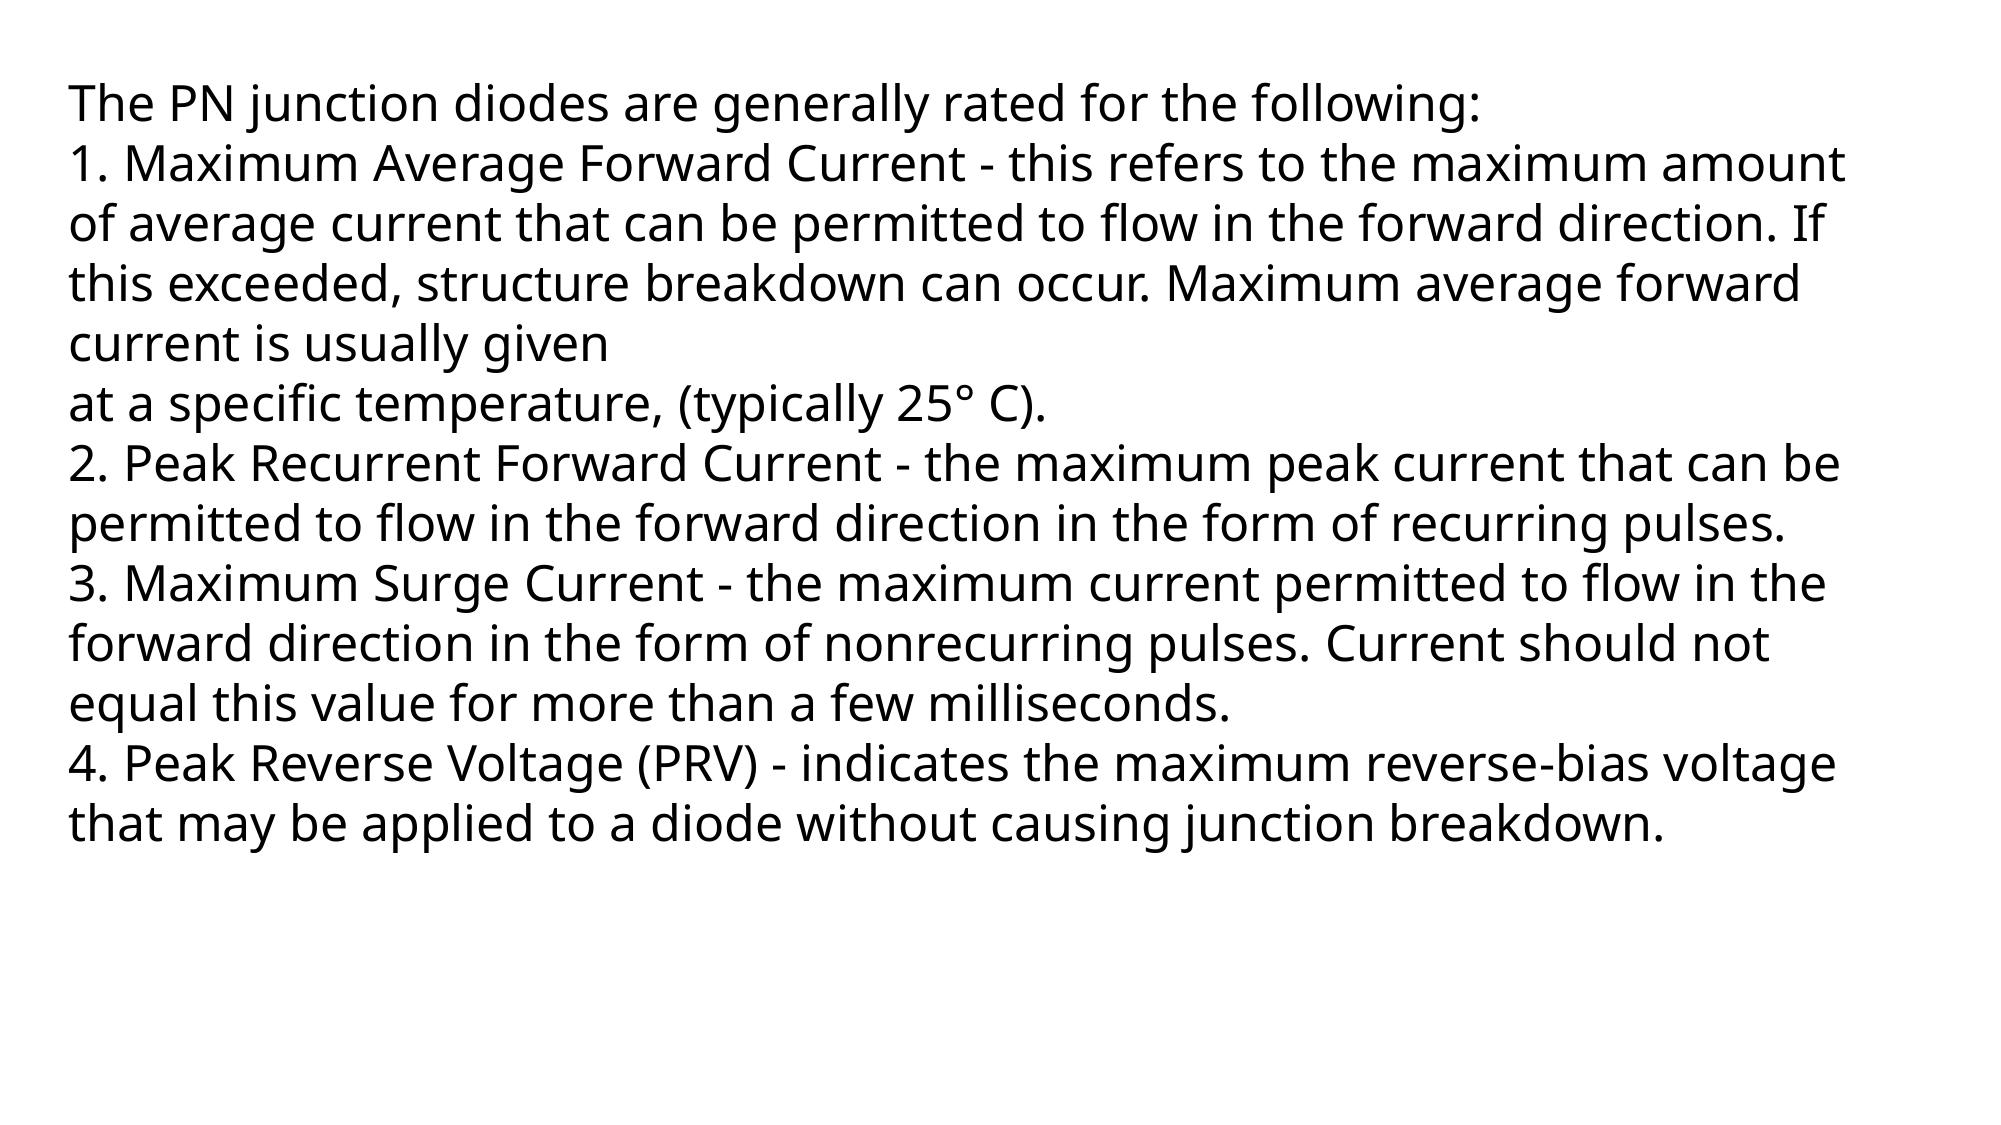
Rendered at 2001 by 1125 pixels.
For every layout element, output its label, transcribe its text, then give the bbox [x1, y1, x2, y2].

text_box The PN junction diodes are generally rated for the following: 1. Maximum Average Forward Current - this refers to the maximum amount of average current that can be permitted to flow in the forward direction. If this exceeded, structure breakdown can occur. Maximum average forward current is usually given at a specific temperature, (typically 25° C). 2. Peak Recurrent Forward Current - the maximum peak current that can be permitted to flow in the forward direction in the form of recurring pulses. 3. Maximum Surge Current - the maximum current permitted to flow in the forward direction in the form of nonrecurring pulses. Current should not equal this value for more than a few milliseconds. 4. Peak Reverse Voltage (PRV) - indicates the maximum reverse-bias voltage that may be applied to a diode without causing junction breakdown. [53, 64, 1920, 859]
